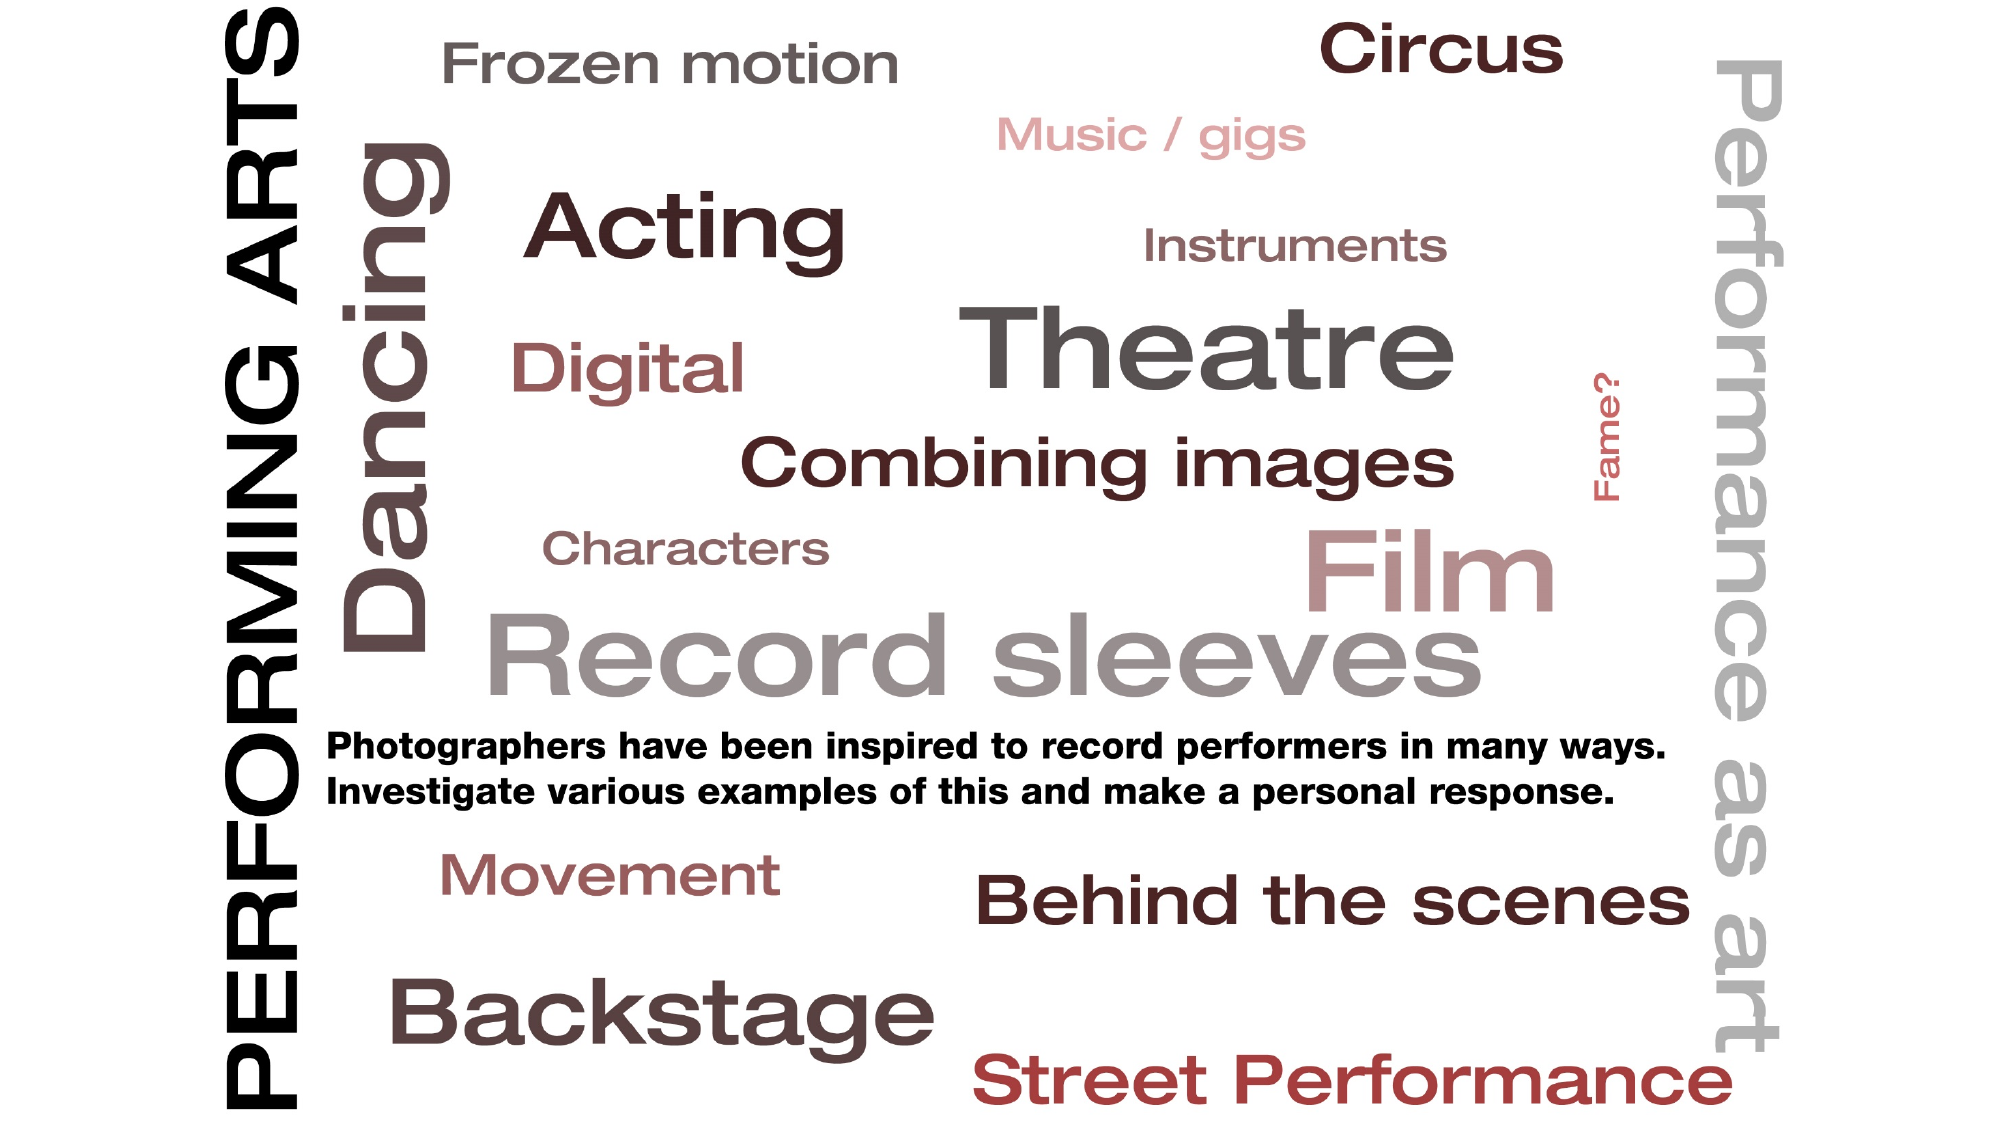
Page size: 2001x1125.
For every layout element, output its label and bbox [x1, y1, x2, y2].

picture [204, 0, 1796, 1125]
